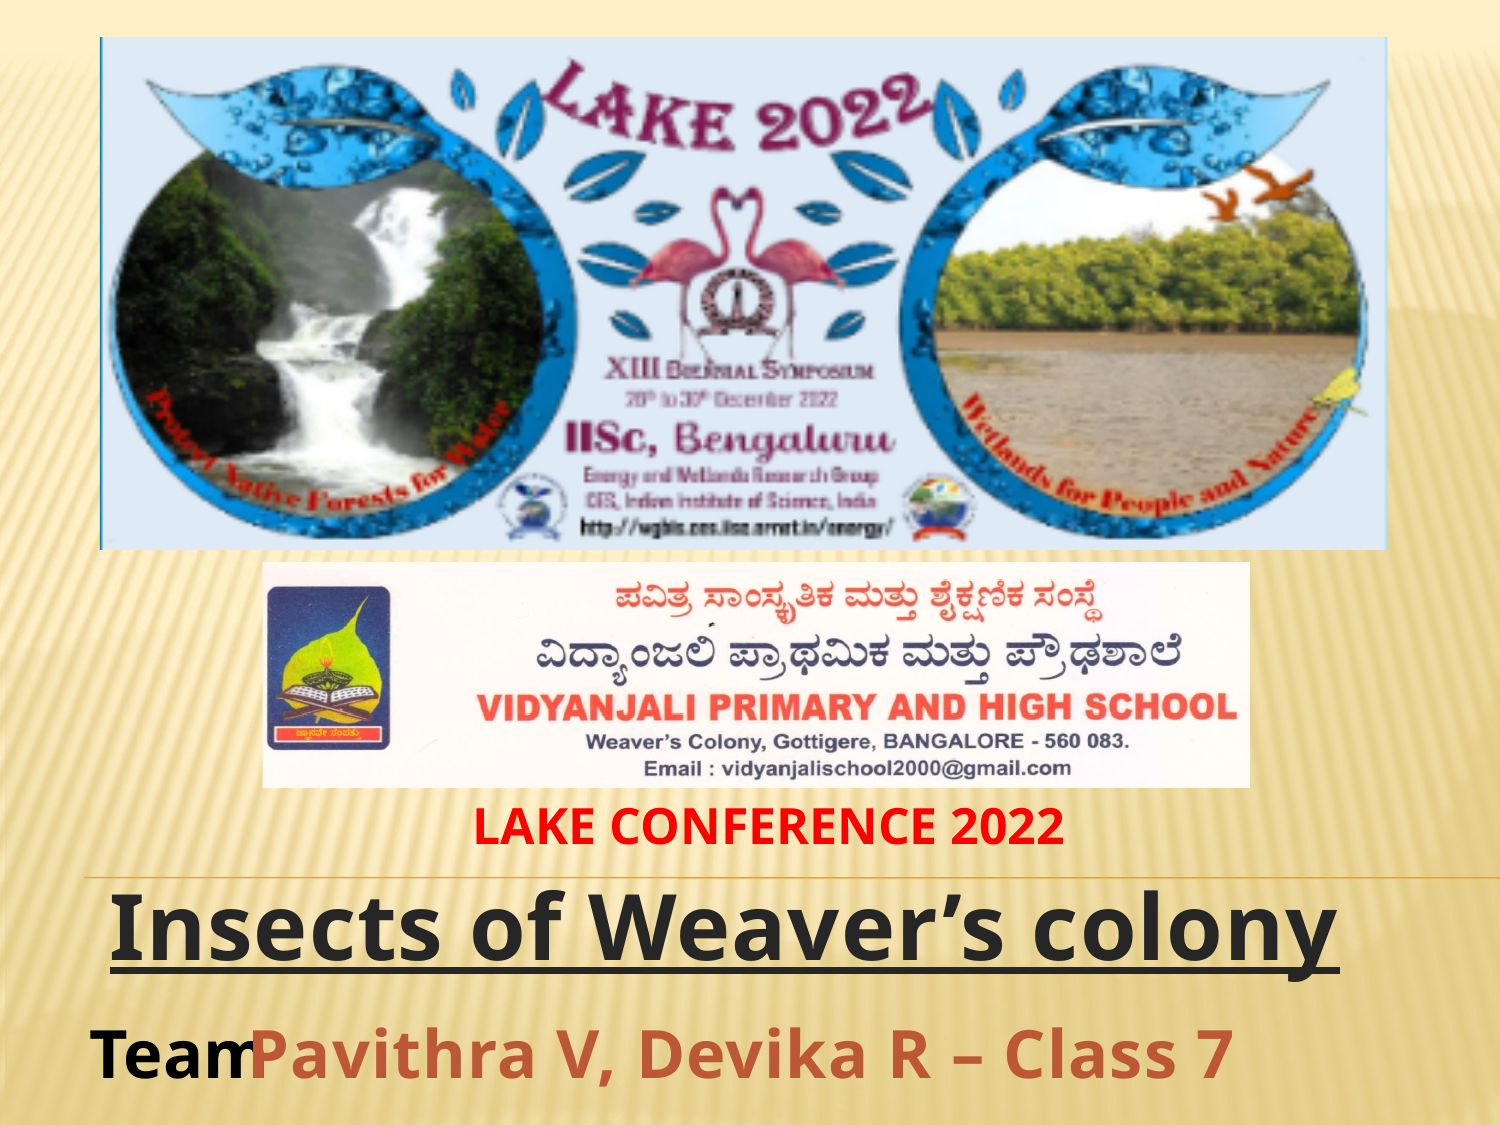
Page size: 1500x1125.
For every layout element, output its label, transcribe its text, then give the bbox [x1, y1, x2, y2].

text_box LAKE CONFERENCE 2022 [412, 806, 1125, 862]
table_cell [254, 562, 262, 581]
text_box Team [74, 966, 300, 1092]
table_cell Hemipepsis ustulata [86, 32, 1401, 810]
picture [99, 37, 1388, 551]
picture [262, 562, 1251, 788]
text_box Insects of Weaver’s colony [87, 861, 1363, 986]
text_box Pavithra V, Devika R – Class 7 [232, 1003, 1252, 1099]
